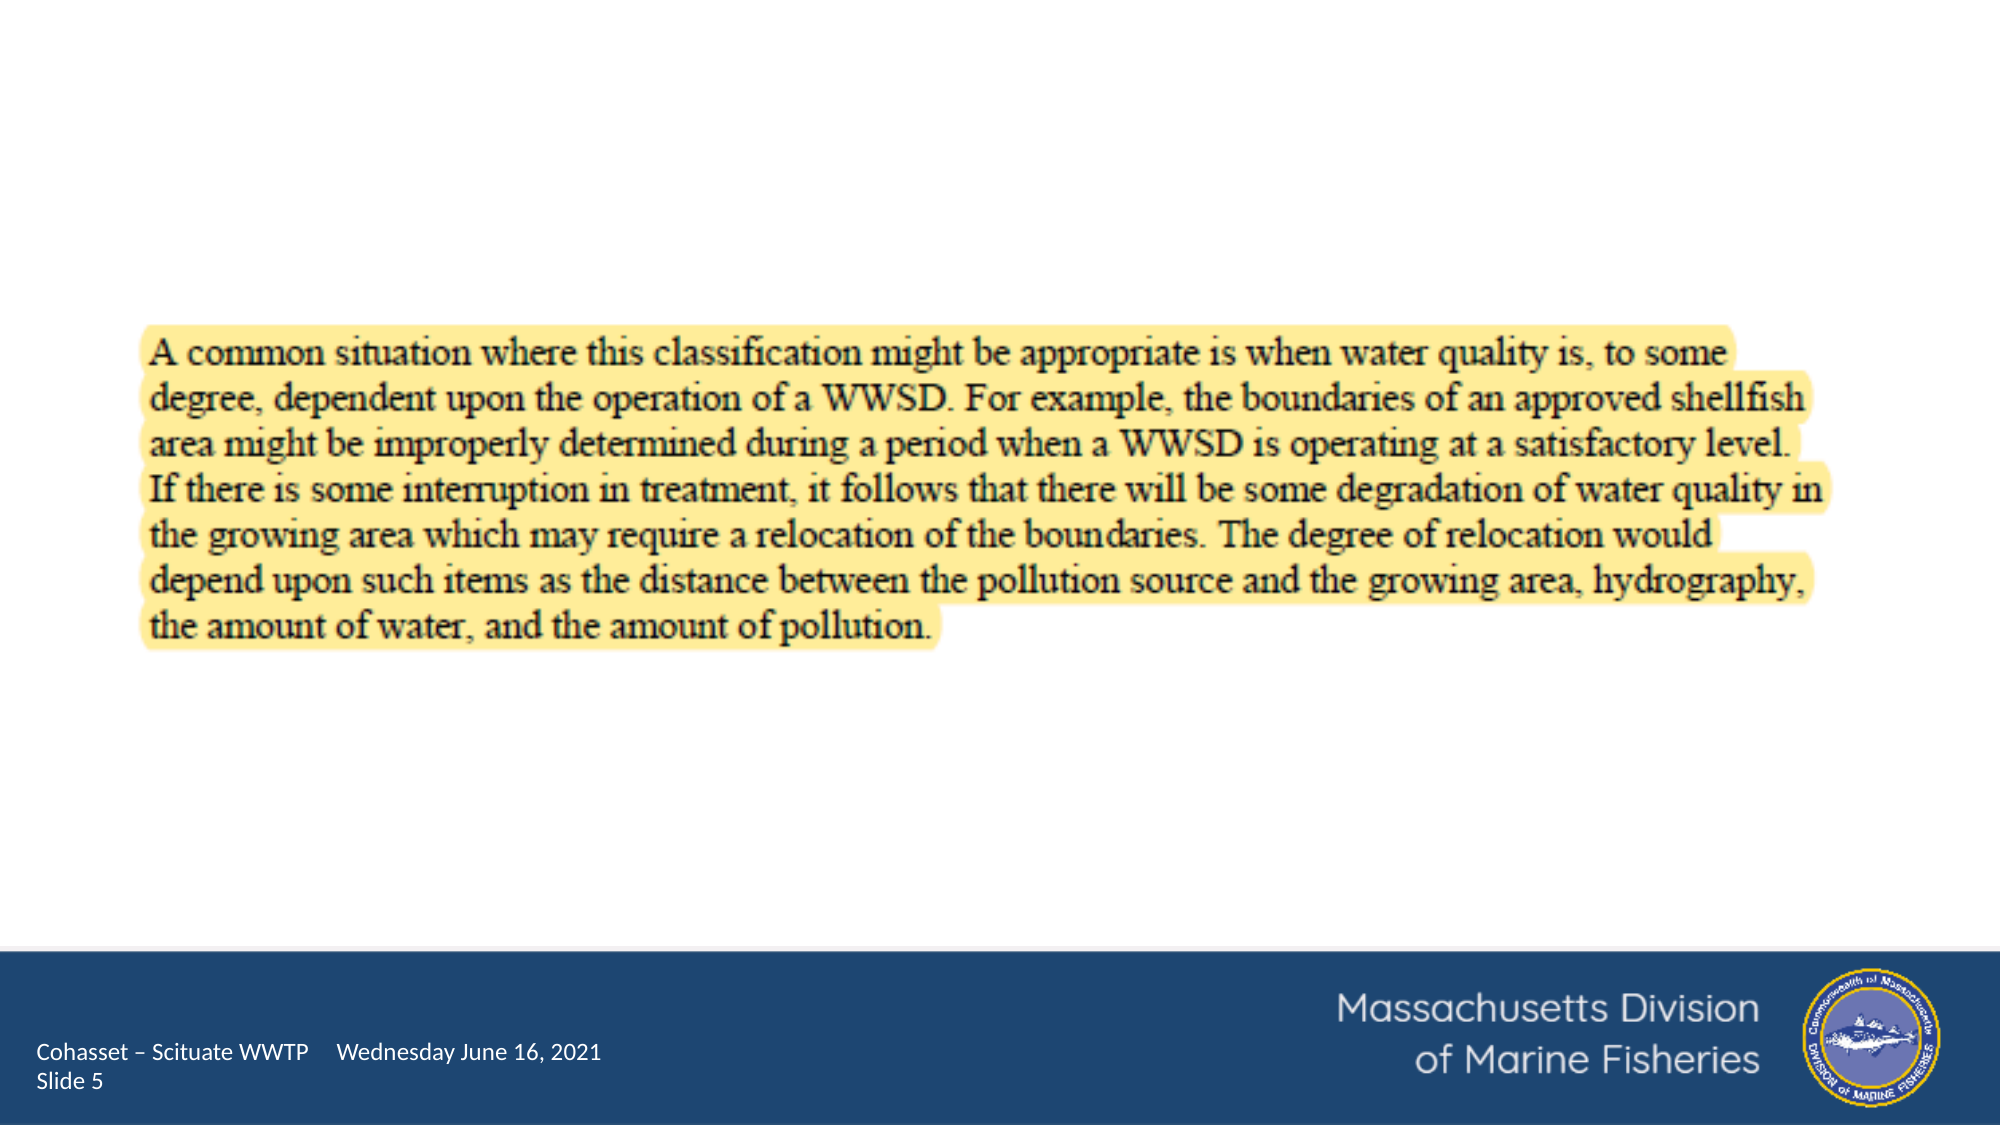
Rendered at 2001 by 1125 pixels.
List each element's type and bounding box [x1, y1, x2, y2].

picture [0, 946, 2000, 1125]
picture [118, 315, 1882, 659]
